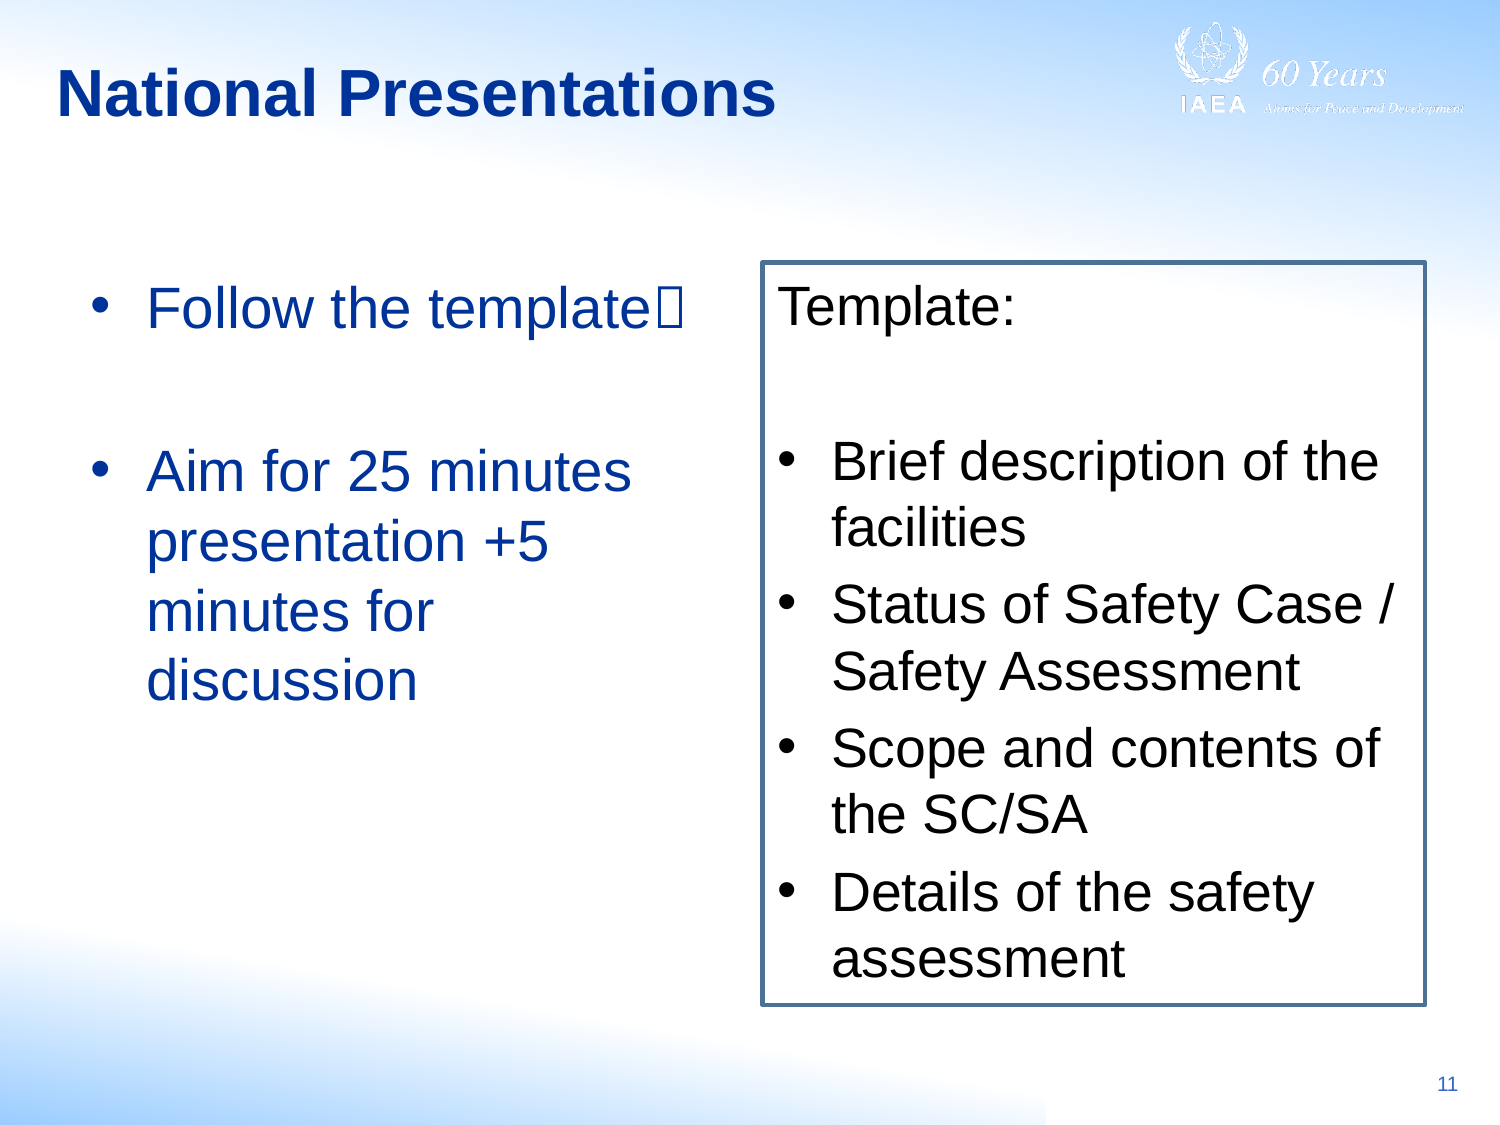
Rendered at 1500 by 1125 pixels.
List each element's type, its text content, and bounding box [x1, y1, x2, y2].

slide_number 11 [1389, 1063, 1474, 1112]
picture [1175, 22, 1464, 115]
list Follow the template Aim for 25 minutes presentation +5 minutes for discussion [75, 262, 738, 1005]
title National Presentations [41, 19, 1046, 161]
list Template: Brief description of the facilities Status of Safety Case / Safety Assessment Scope and contents of the SC/SA Details of the safety assessment [762, 262, 1425, 1005]
